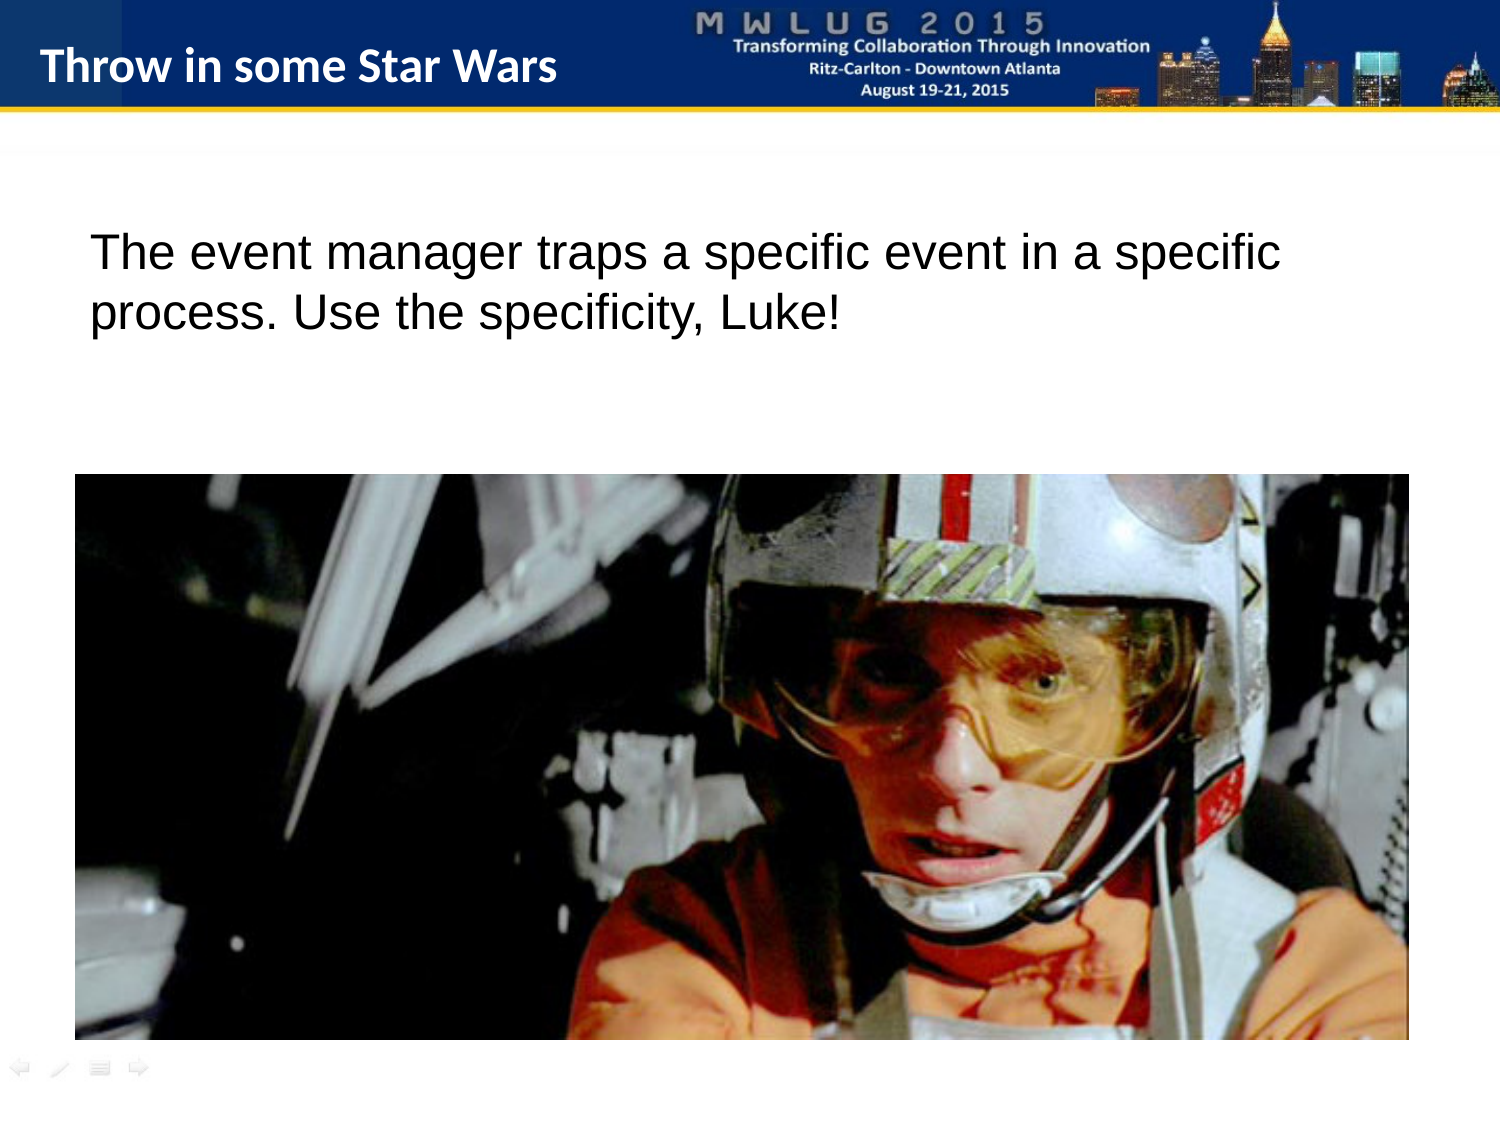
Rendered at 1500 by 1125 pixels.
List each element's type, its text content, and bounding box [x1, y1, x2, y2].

list Throw in some Star Wars [24, 24, 738, 88]
text_box The event manager traps a specific event in a specific process. Use the specificity, Luke! [74, 212, 1438, 348]
picture [0, 0, 1500, 1125]
